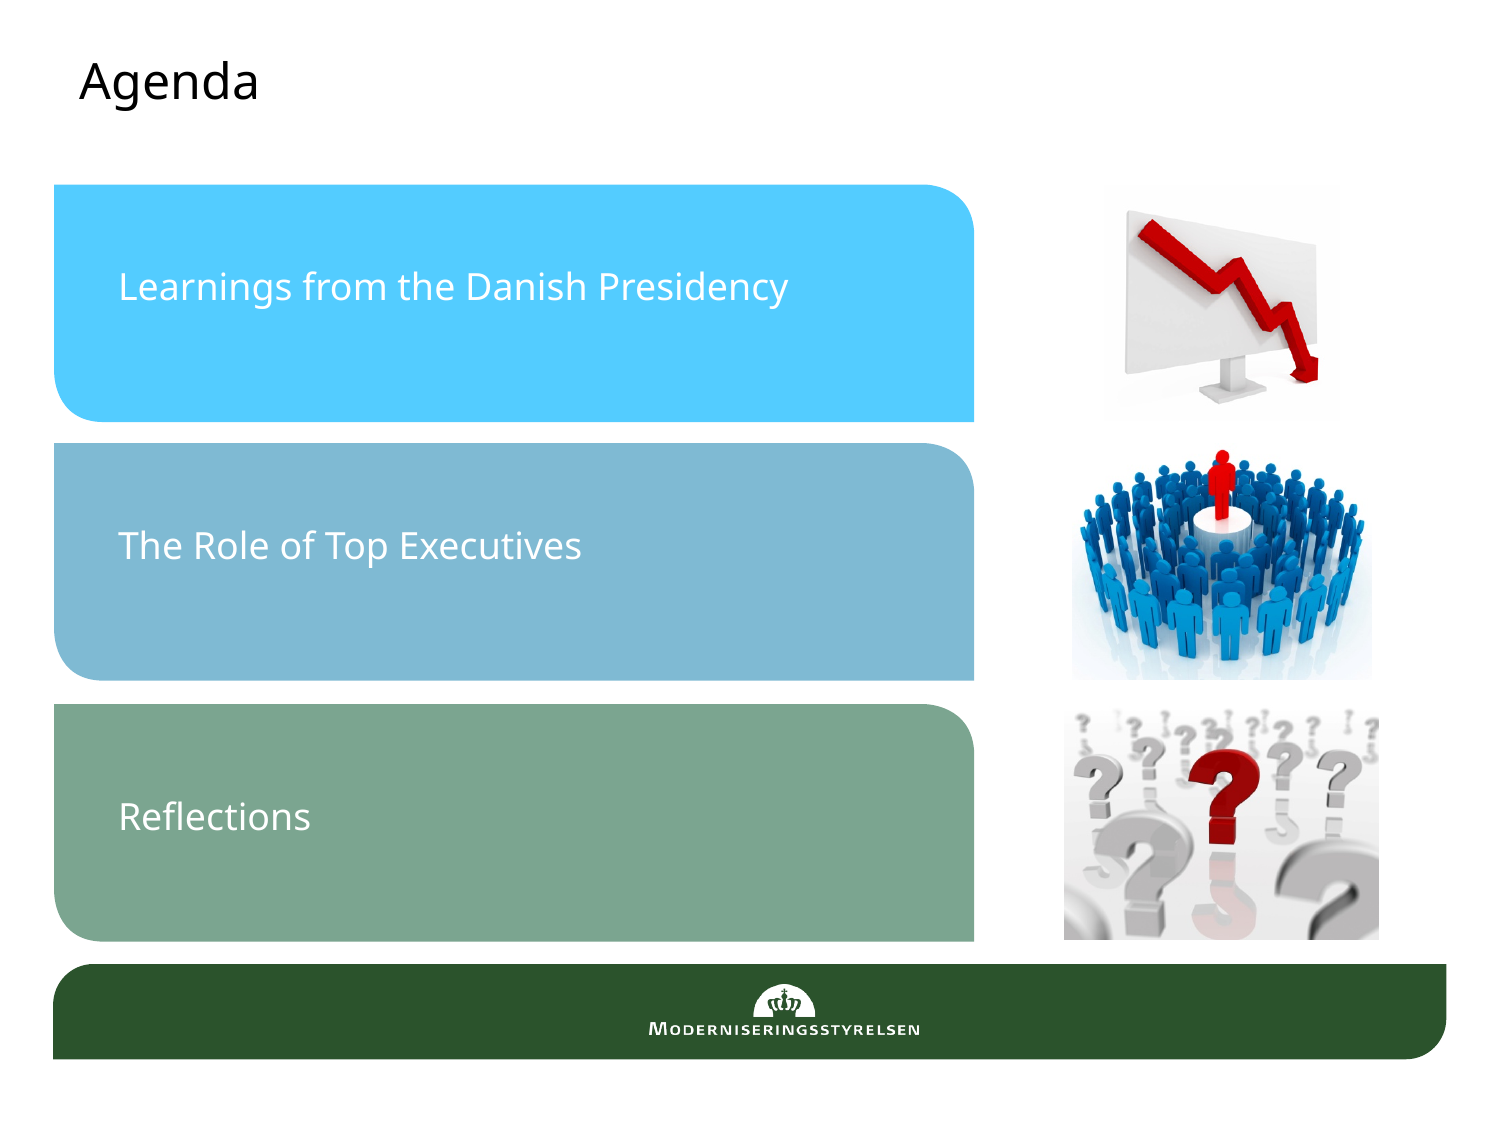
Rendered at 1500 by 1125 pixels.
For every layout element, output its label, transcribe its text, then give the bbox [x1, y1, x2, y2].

picture [1103, 185, 1340, 421]
text_box Agenda [64, 42, 1329, 161]
picture [1064, 703, 1380, 940]
picture [649, 984, 919, 1035]
text_box Reflections [54, 704, 975, 942]
picture [1072, 443, 1372, 680]
text_box Learnings from the Danish Presidency [54, 184, 975, 423]
text_box The Role of Top Executives [54, 443, 975, 681]
